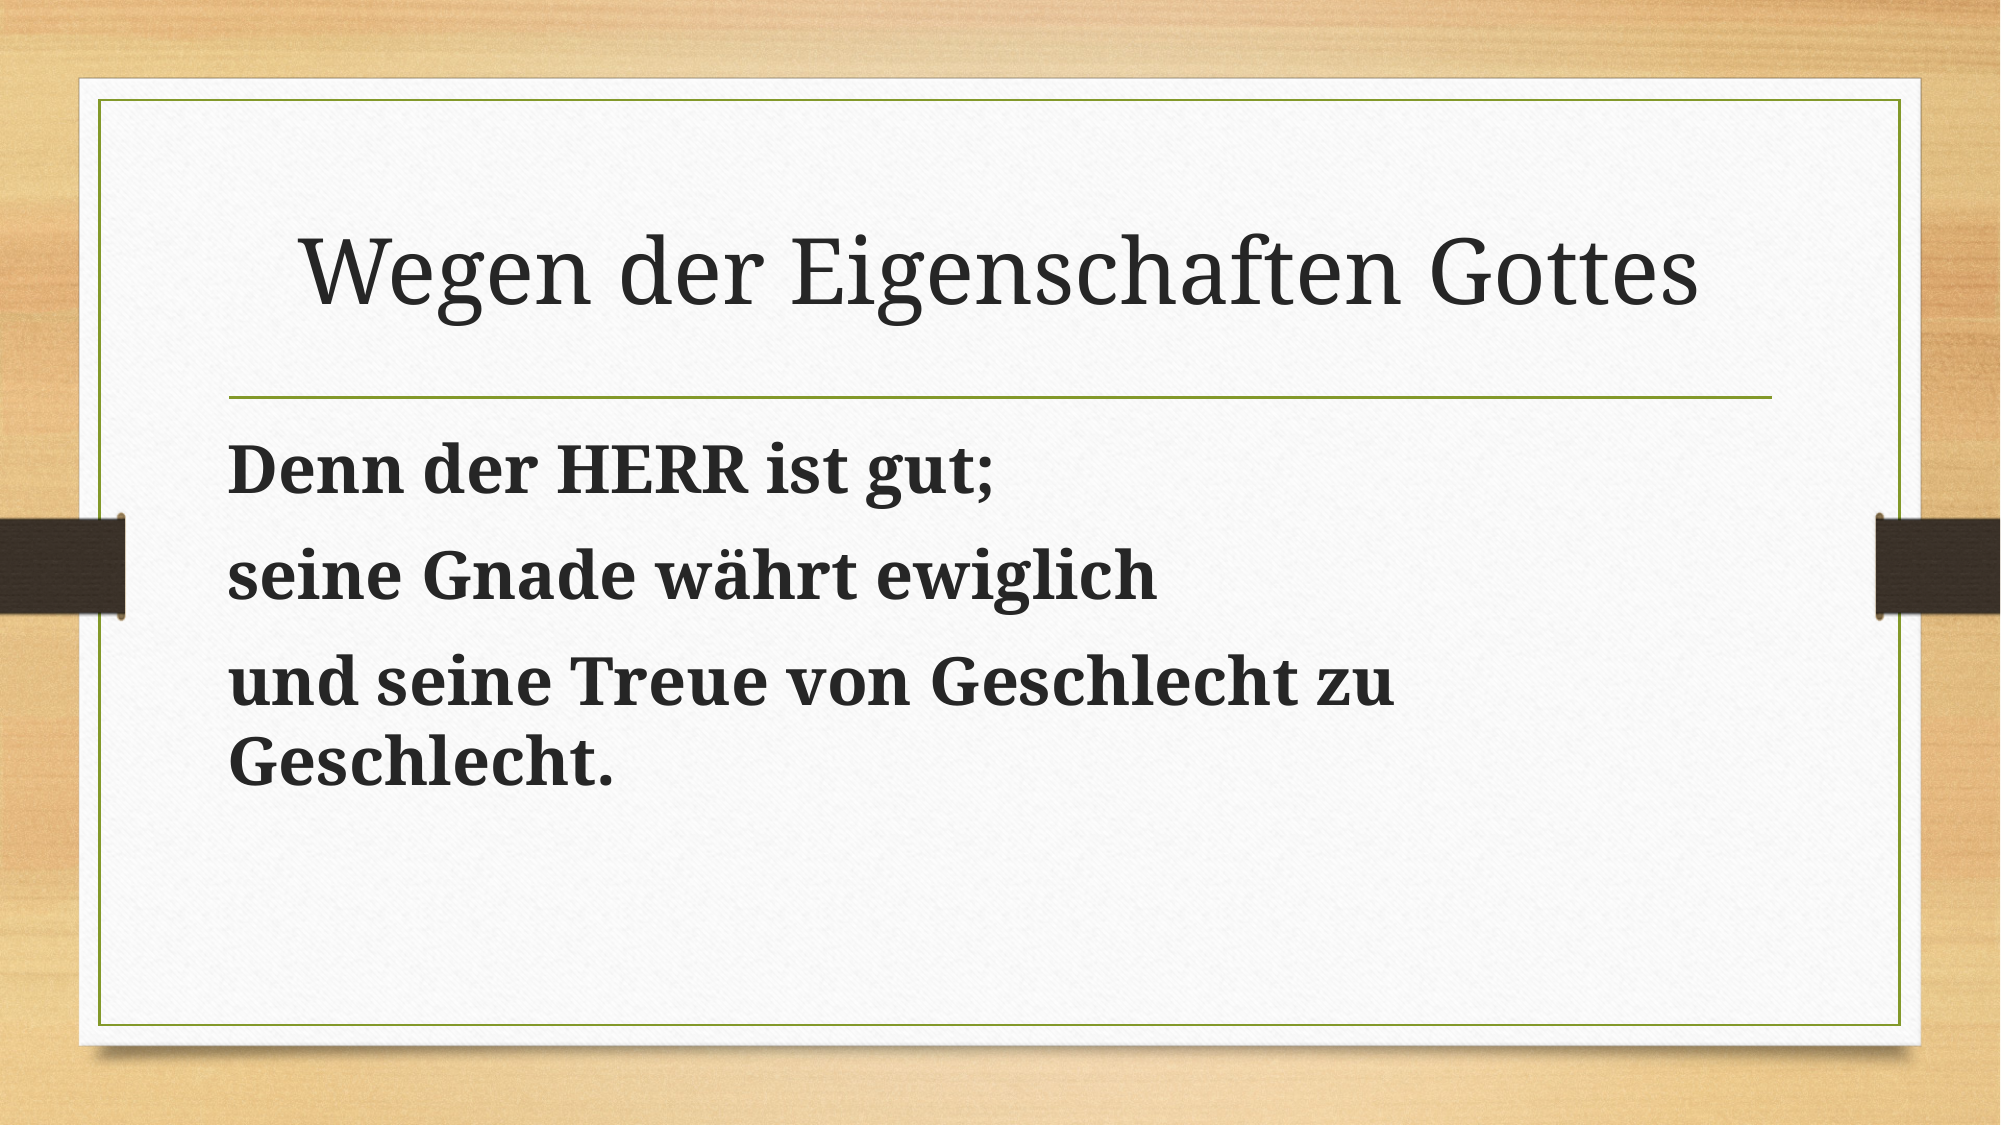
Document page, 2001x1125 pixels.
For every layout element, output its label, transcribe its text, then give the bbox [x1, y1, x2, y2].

list Denn der HERR ist gut; seine Gnade währt ewiglich und seine Treue von Geschlecht zu Geschlecht. [212, 419, 1788, 964]
picture [0, 0, 2001, 1125]
title Wegen der Eigenschaften Gottes [212, 161, 1788, 375]
